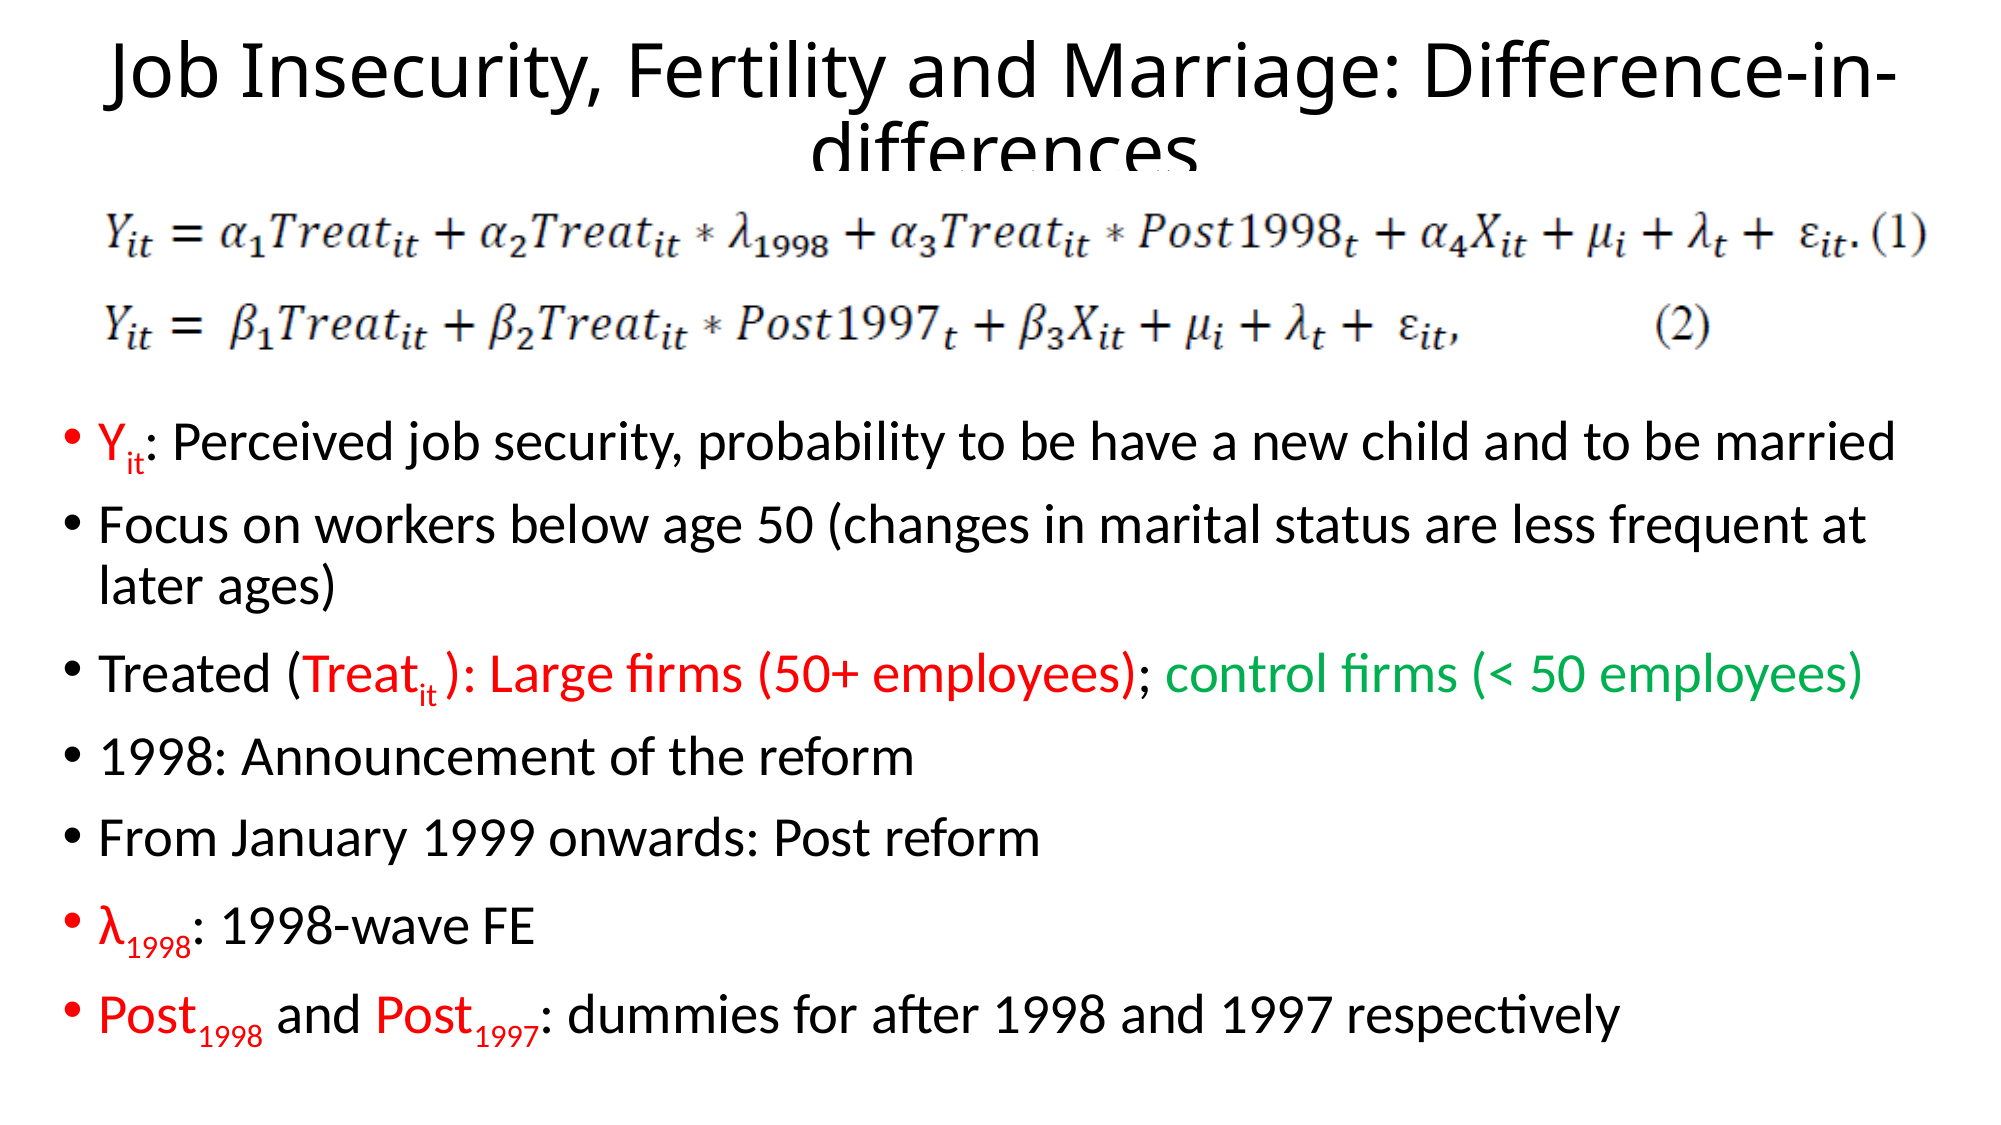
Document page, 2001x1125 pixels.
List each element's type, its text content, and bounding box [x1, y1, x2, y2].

picture [78, 171, 1955, 356]
title Job Insecurity, Fertility and Marriage: Difference-in-differences [9, 5, 2000, 223]
list Yit: Perceived job security, probability to be have a new child and to be married Focus on workers below age 50 (changes in marital status are less frequent at later ages) Treated (Treatit ): Large firms (50+ employees); control firms (< 50 employees) 1998: Announcement of the reform From January 1999 onwards: Post reform λ1998: 1998-wave FE Post1998 and Post1997: dummies for after 1998 and 1997 respectively [47, 398, 1953, 1109]
